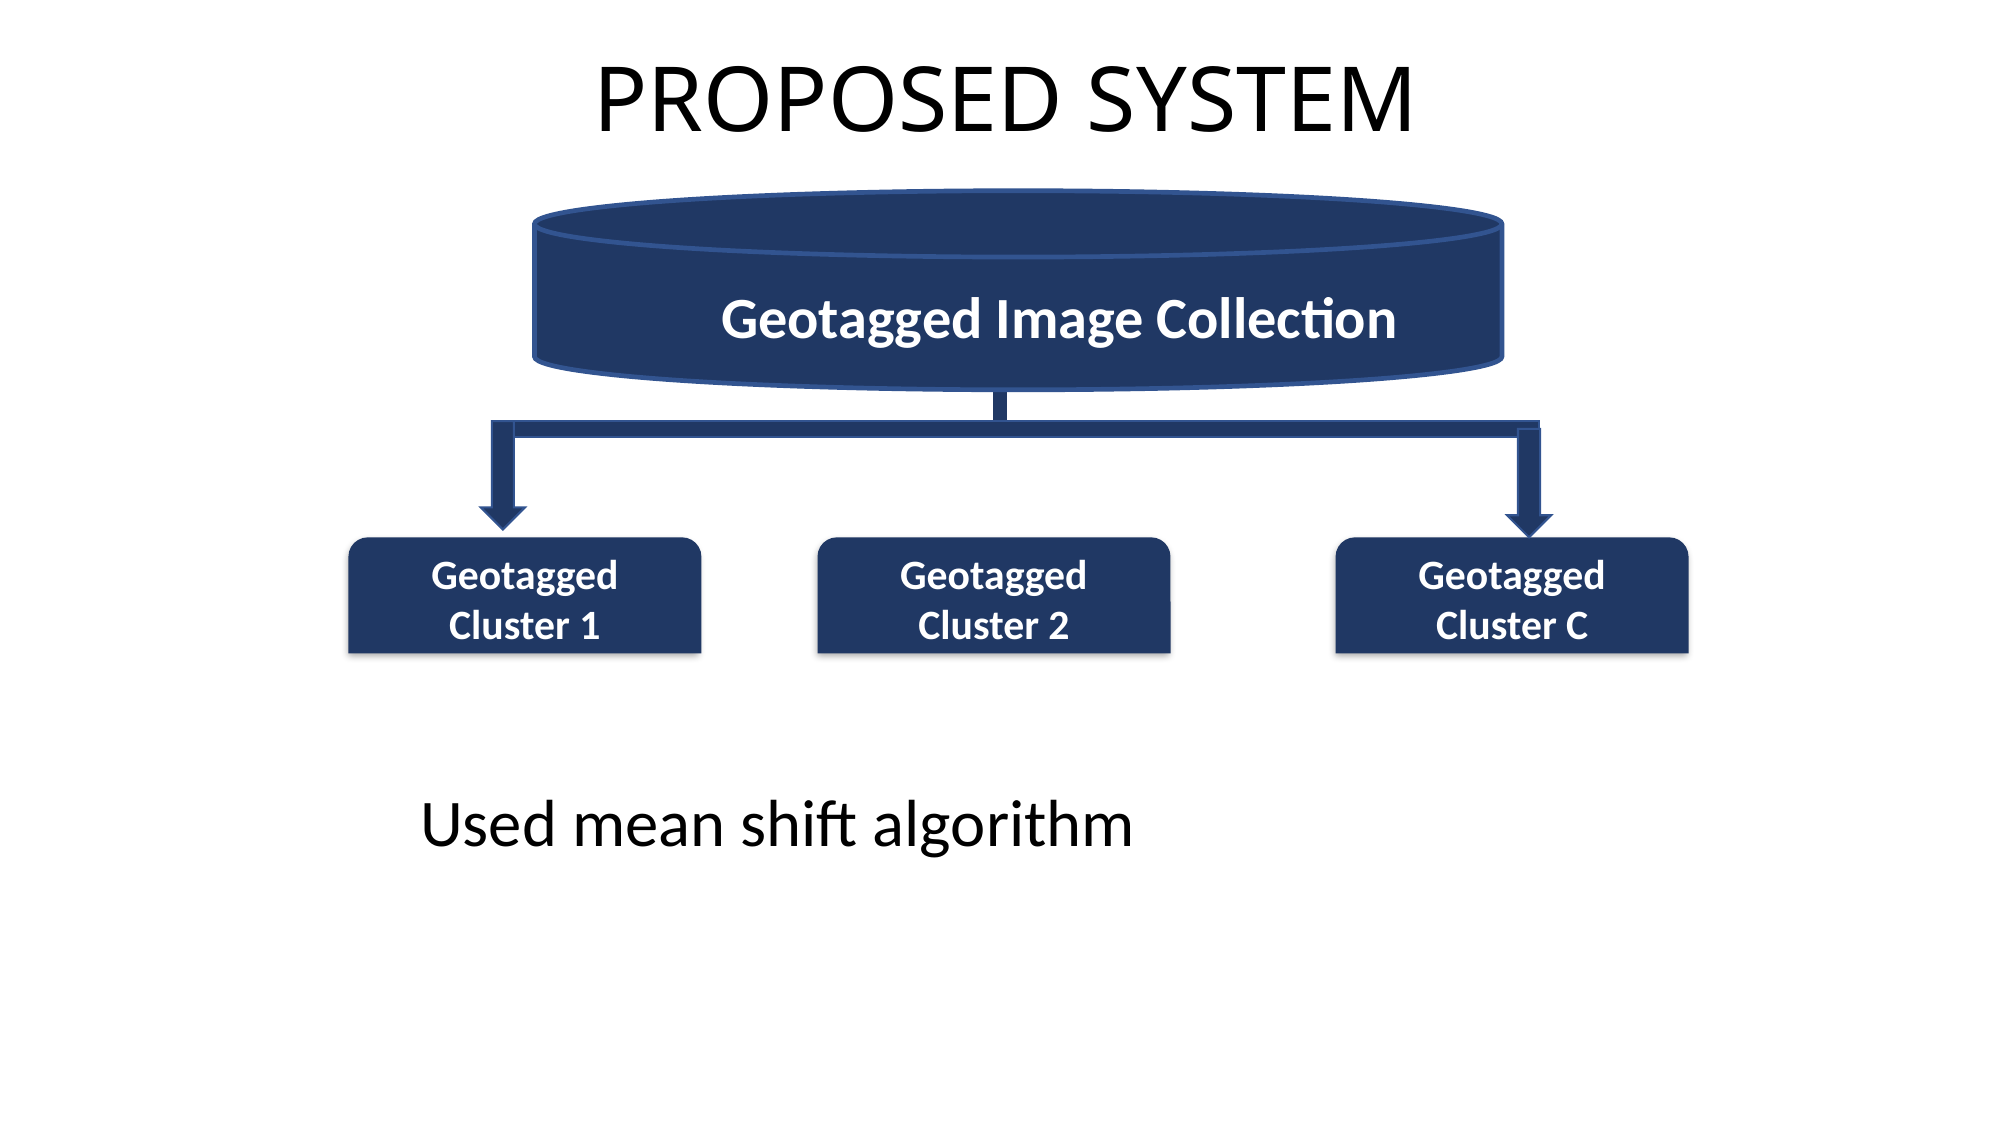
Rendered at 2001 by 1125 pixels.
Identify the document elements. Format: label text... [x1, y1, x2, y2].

text_box Geotagged Cluster 1 [347, 536, 703, 655]
text_box PROPOSED SYSTEM [106, 46, 1907, 159]
text_box [478, 420, 528, 532]
text_box [993, 391, 1007, 420]
text_box [515, 420, 1540, 438]
text_box Geotagged Image Collection [706, 272, 1413, 358]
text_box Geotagged Cluster C [1334, 536, 1690, 655]
text_box [533, 189, 1503, 391]
text_box Geotagged Cluster 2 [816, 536, 1172, 655]
text_box Used mean shift algorithm [405, 772, 1151, 868]
text_box [1504, 427, 1554, 539]
